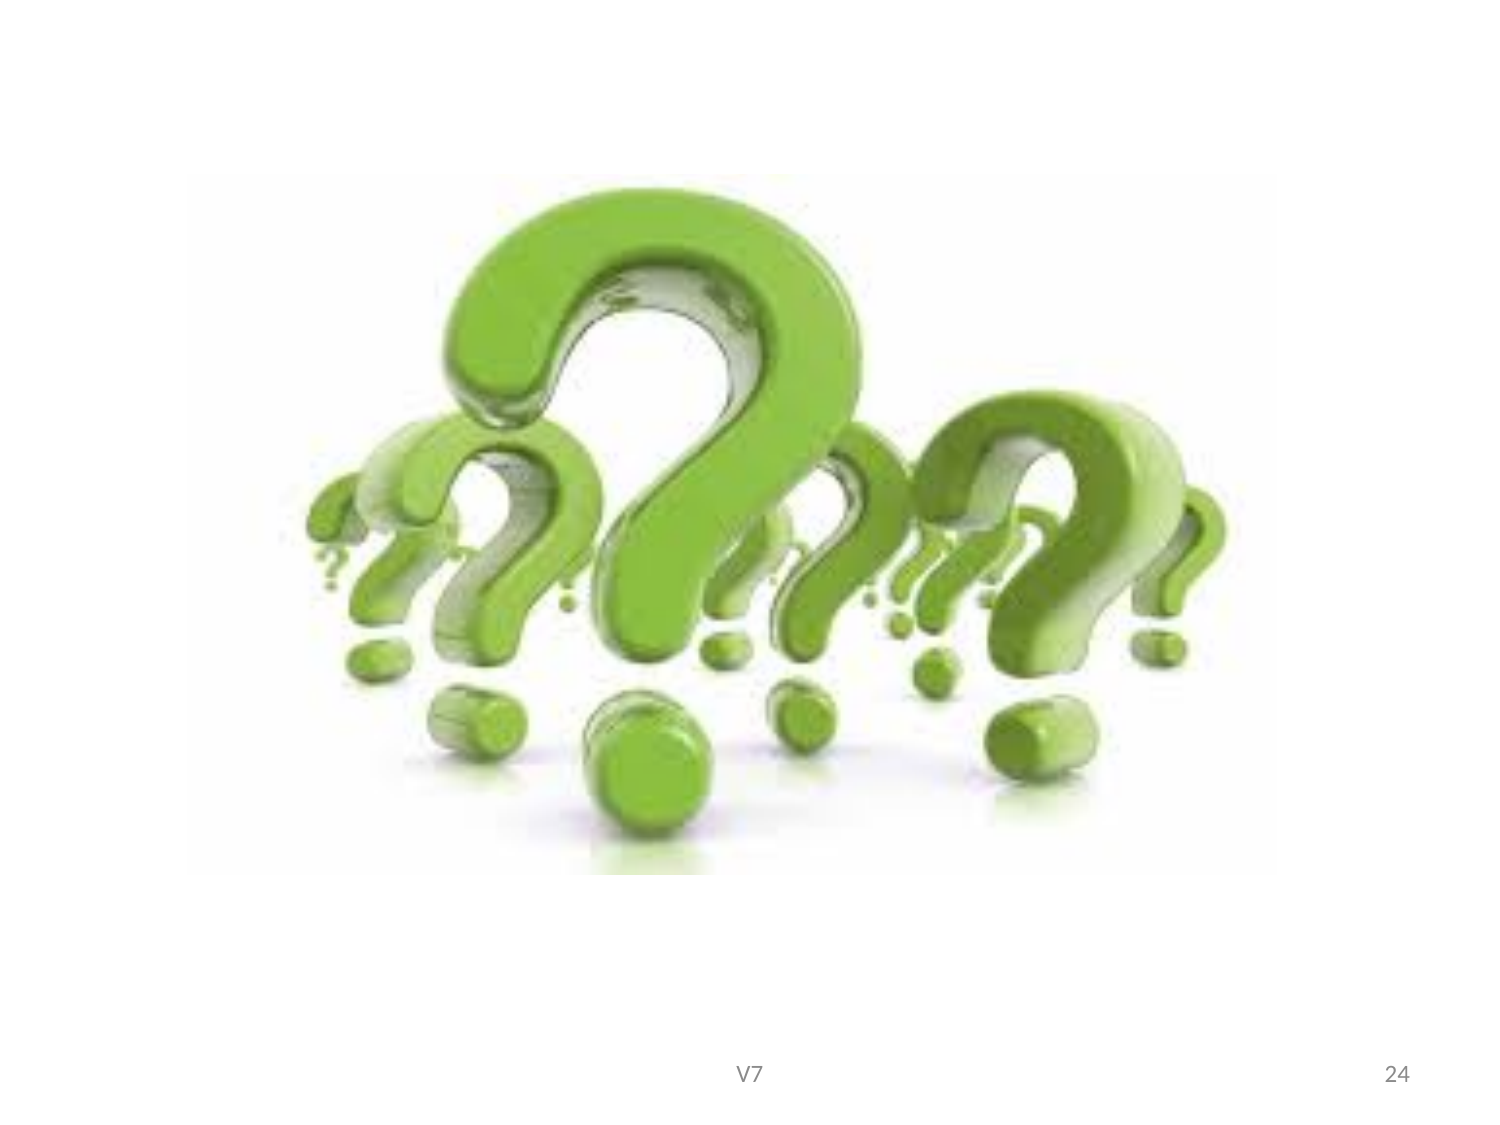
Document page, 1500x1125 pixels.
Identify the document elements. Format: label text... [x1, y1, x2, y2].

footer V7 [512, 1042, 988, 1103]
picture [187, 174, 1277, 876]
slide_number 24 [1074, 1042, 1425, 1103]
